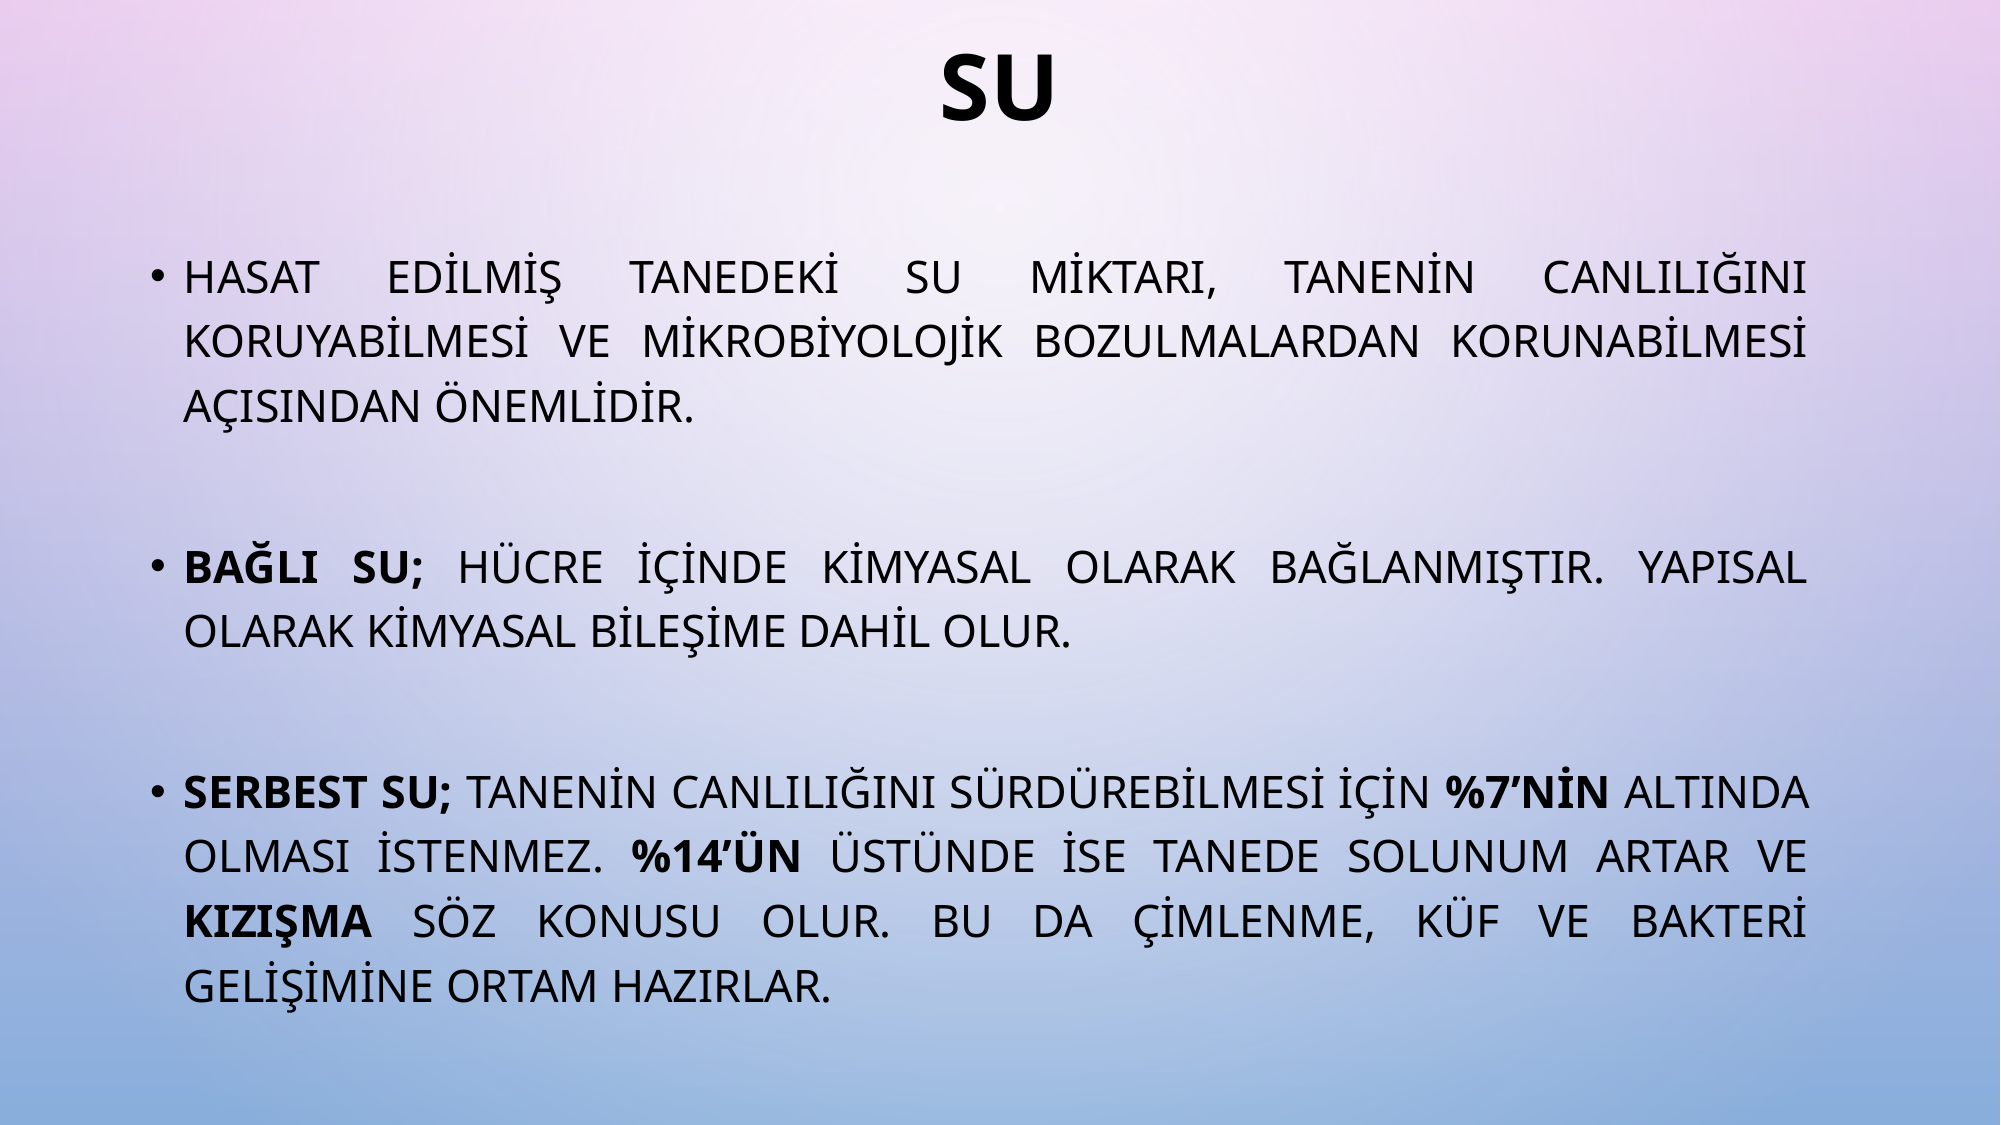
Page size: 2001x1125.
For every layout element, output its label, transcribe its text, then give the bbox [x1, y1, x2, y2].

title SU [507, 35, 1493, 147]
list HASAT EDİLMİŞ TANEDEKİ SU MİKTARI, TANENİN CANLILIĞINI KORUYABİLMESİ VE MİKROBİYOLOJİK BOZULMALARDAN KORUNABİLMESİ AÇISINDAN ÖNEMLİDİR. BAĞLI SU; HÜCRE İÇİNDE KİMYASAL OLARAK BAĞLANMIŞTIR. YAPISAL OLARAK KİMYASAL BİLEŞİME DAHİL OLUR. SERBEST SU; TANENİN CANLILIĞINI SÜRDÜREBİLMESİ İÇİN %7’NİN ALTINDA OLMASI İSTENMEZ. %14’ÜN ÜSTÜNDE İSE TANEDE SOLUNUM ARTAR VE KIZIŞMA SÖZ KONUSU OLUR. BU DA ÇİMLENME, KÜF VE BAKTERİ GELİŞİMİNE ORTAM HAZIRLAR. [150, 237, 1810, 1015]
